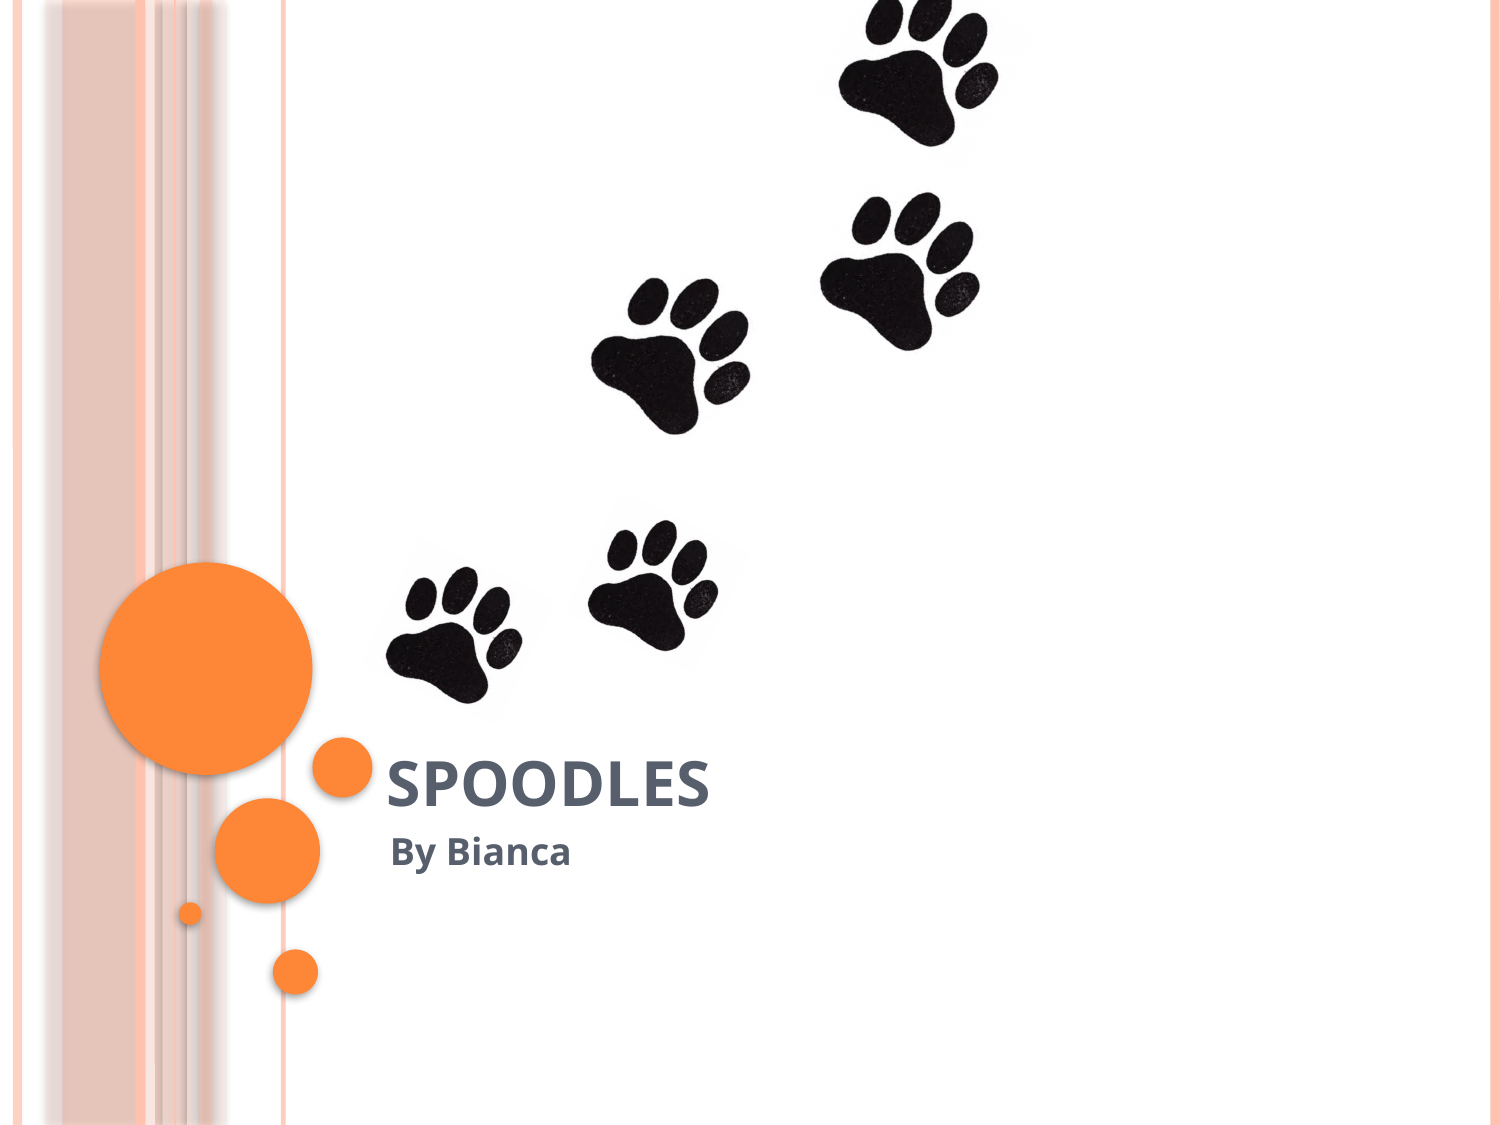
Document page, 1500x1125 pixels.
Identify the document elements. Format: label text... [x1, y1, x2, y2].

picture [362, 538, 554, 725]
picture [565, 492, 749, 672]
picture [562, 232, 798, 467]
title Spoodles [371, 515, 1385, 826]
picture [810, 0, 1039, 174]
picture [791, 151, 1024, 381]
subtitle By Bianca [375, 820, 1388, 1046]
